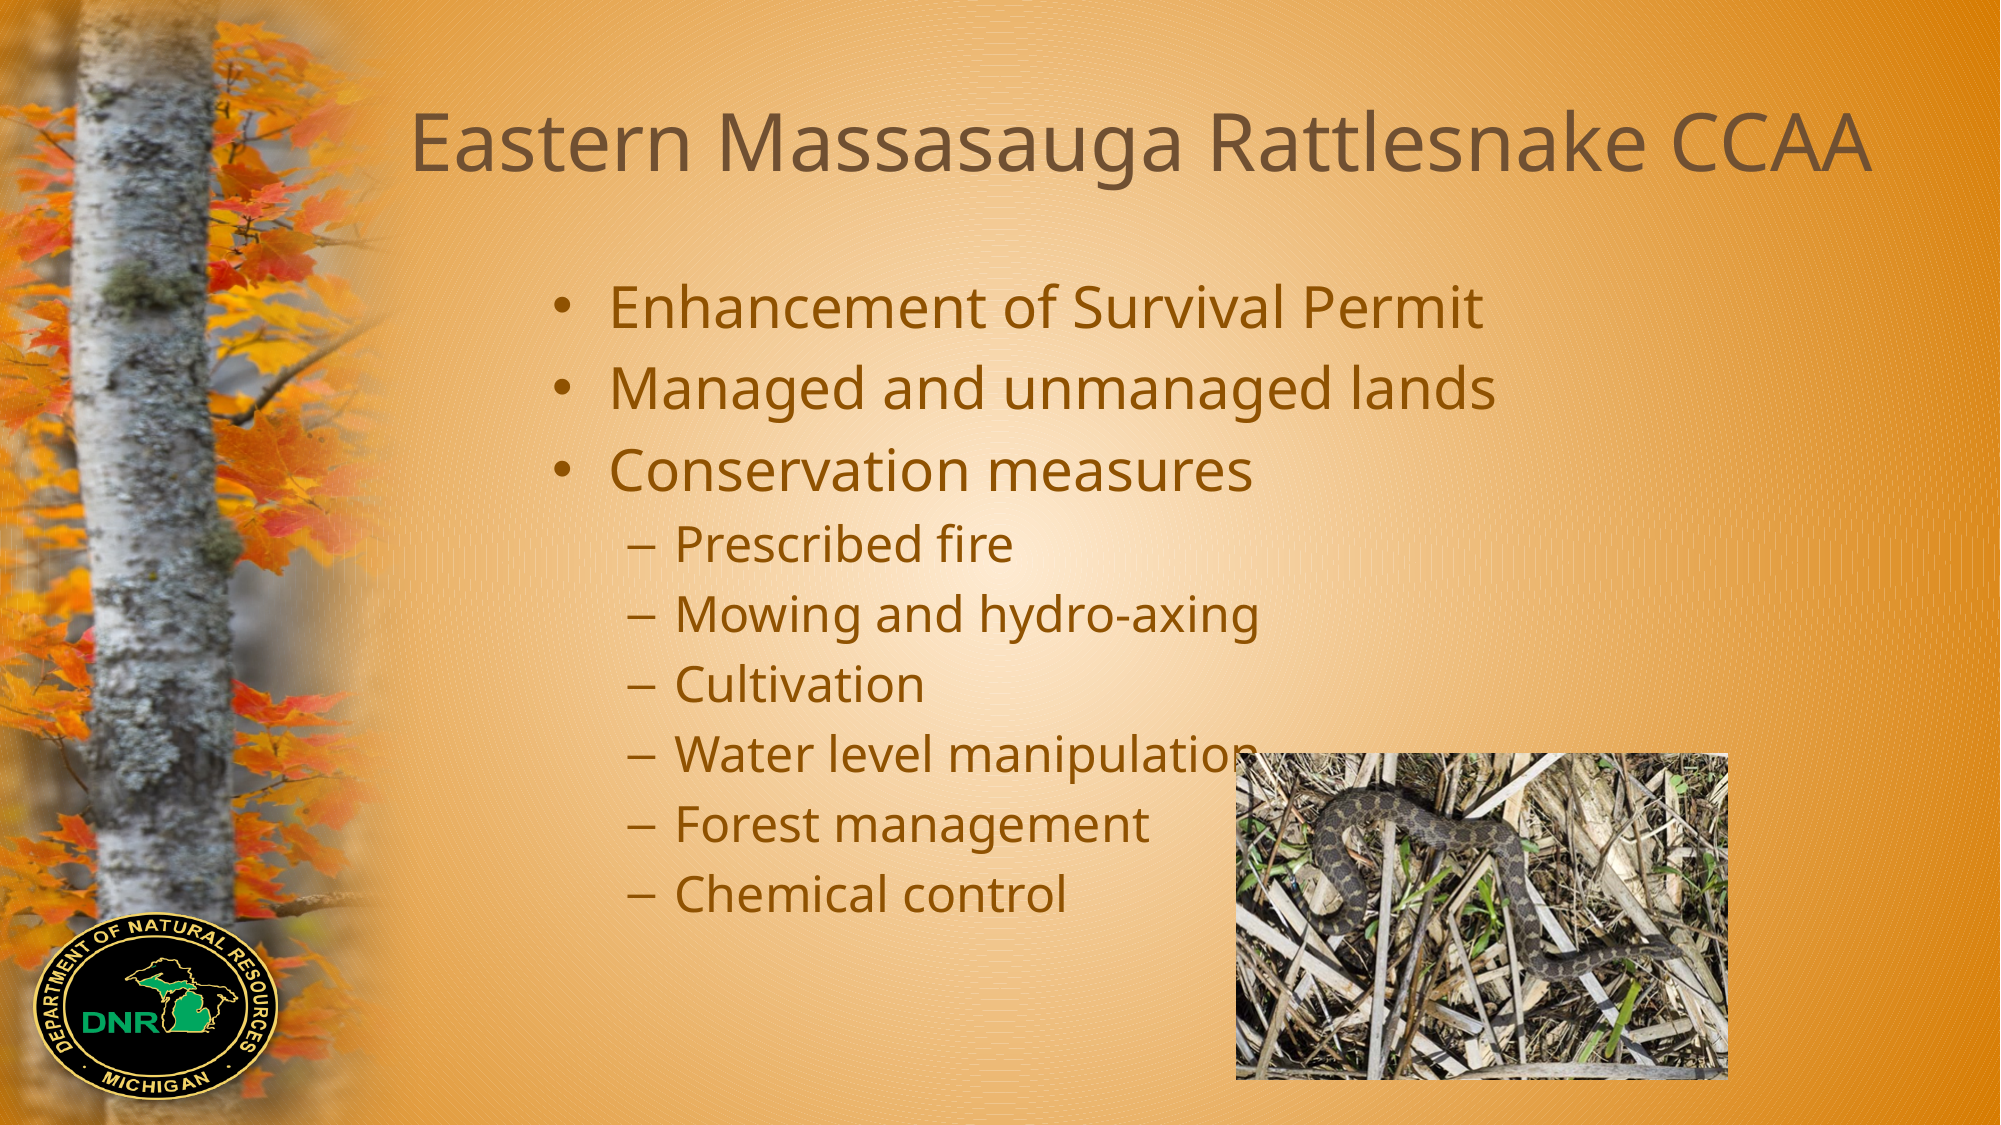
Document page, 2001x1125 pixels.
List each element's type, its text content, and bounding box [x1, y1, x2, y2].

picture [1236, 753, 1728, 1081]
title Eastern Massasauga Rattlesnake CCAA [383, 45, 1900, 233]
list Enhancement of Survival Permit Managed and unmanaged lands Conservation measures Prescribed fire Mowing and hydro-axing Cultivation Water level manipulation Forest management Chemical control [537, 262, 1725, 1035]
picture [33, 86, 278, 1100]
